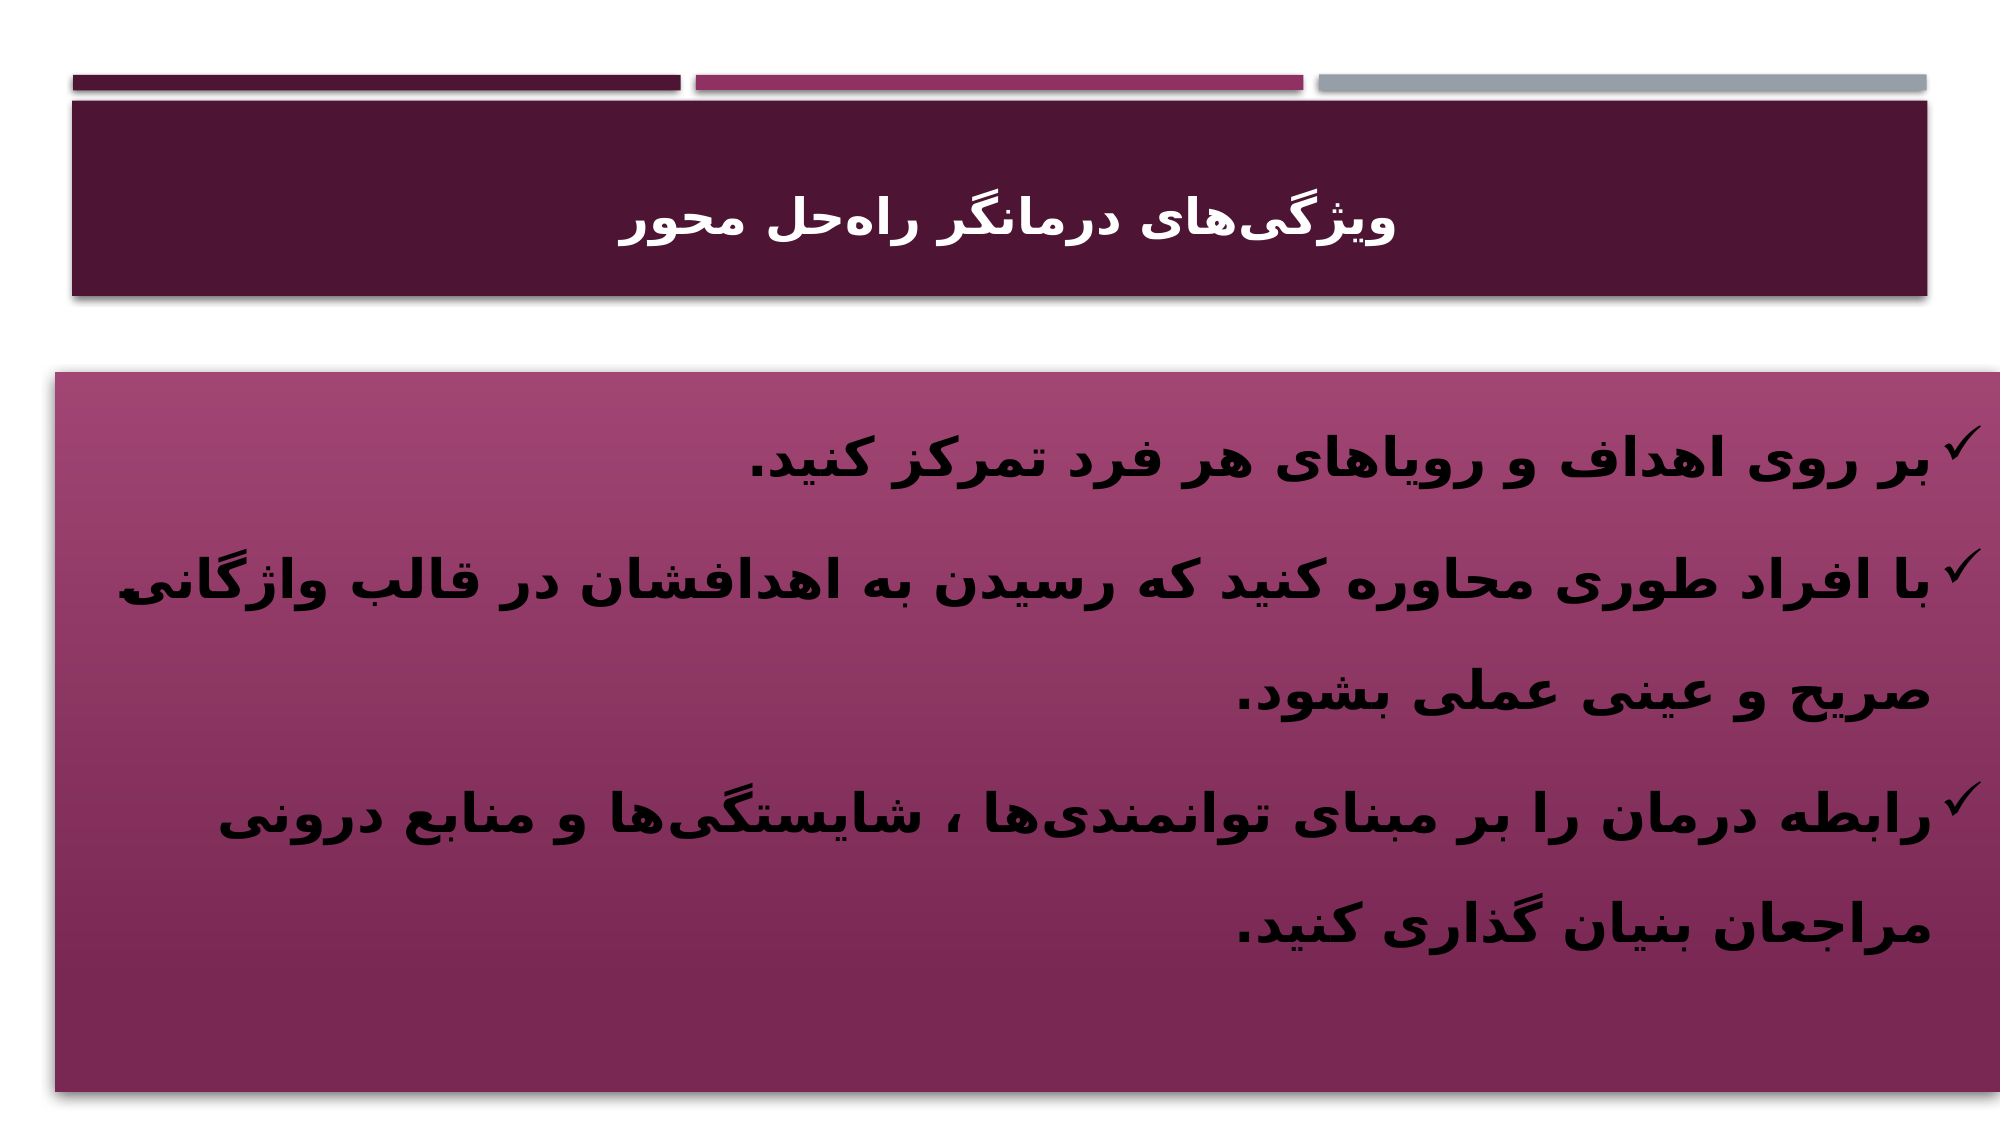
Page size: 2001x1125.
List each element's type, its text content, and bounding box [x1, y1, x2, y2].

text_box ویژگی‌های درمانگر راه‌حل محور [392, 177, 1627, 252]
text_box [189, 139, 1627, 276]
list بر روی اهداف و رویاهای هر فرد تمرکز کنید. با افراد طوری محاوره کنید که رسیدن به اهدافشان در قالب واژگانی صریح و عینی عملی بشود. رابطه درمان را بر مبنای توانمندی‌ها ، شایستگی‌ها و منابع درونی مراجعان بنیان گذاری کنید. [55, 372, 2000, 1092]
